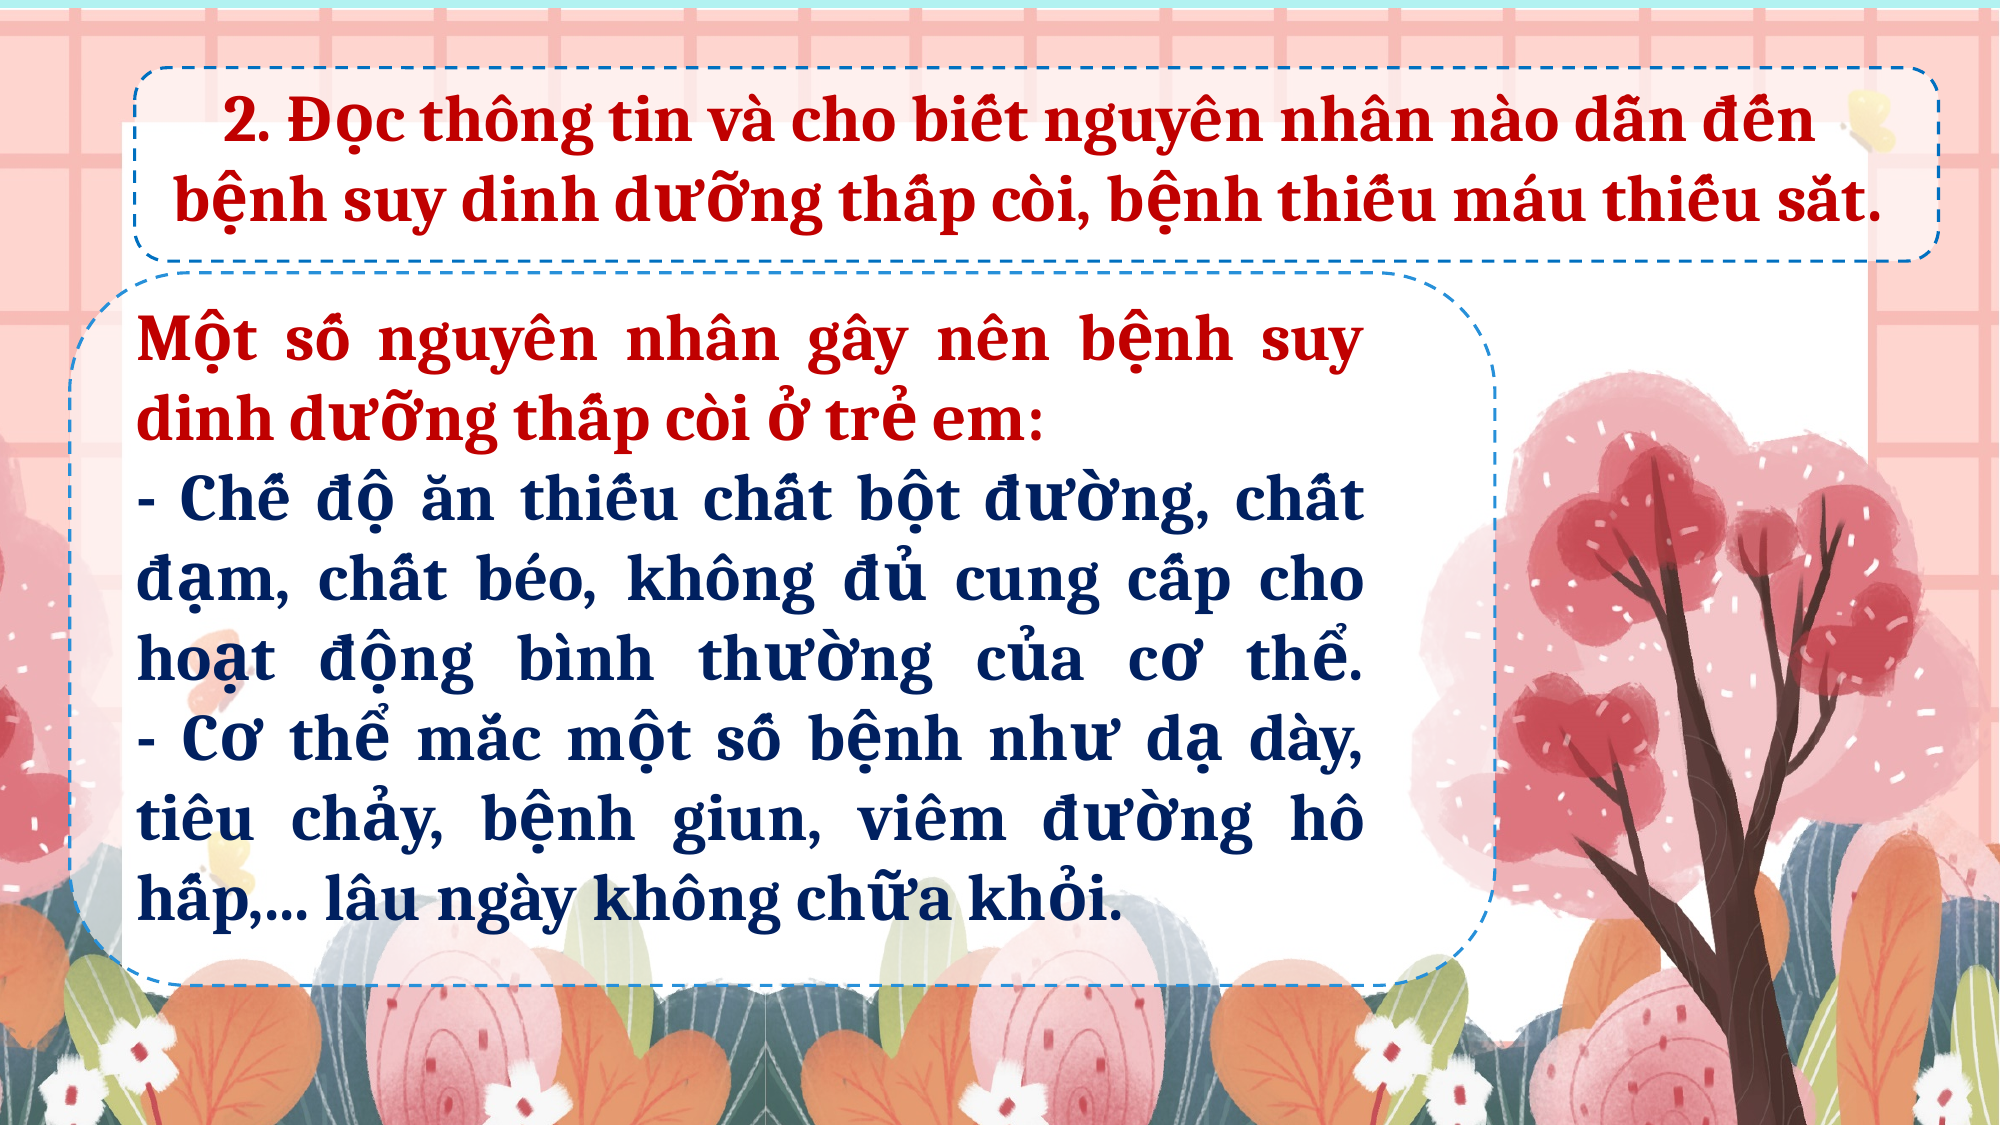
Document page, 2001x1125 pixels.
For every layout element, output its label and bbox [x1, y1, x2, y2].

picture [0, 0, 2001, 1125]
text_box [69, 272, 1495, 986]
